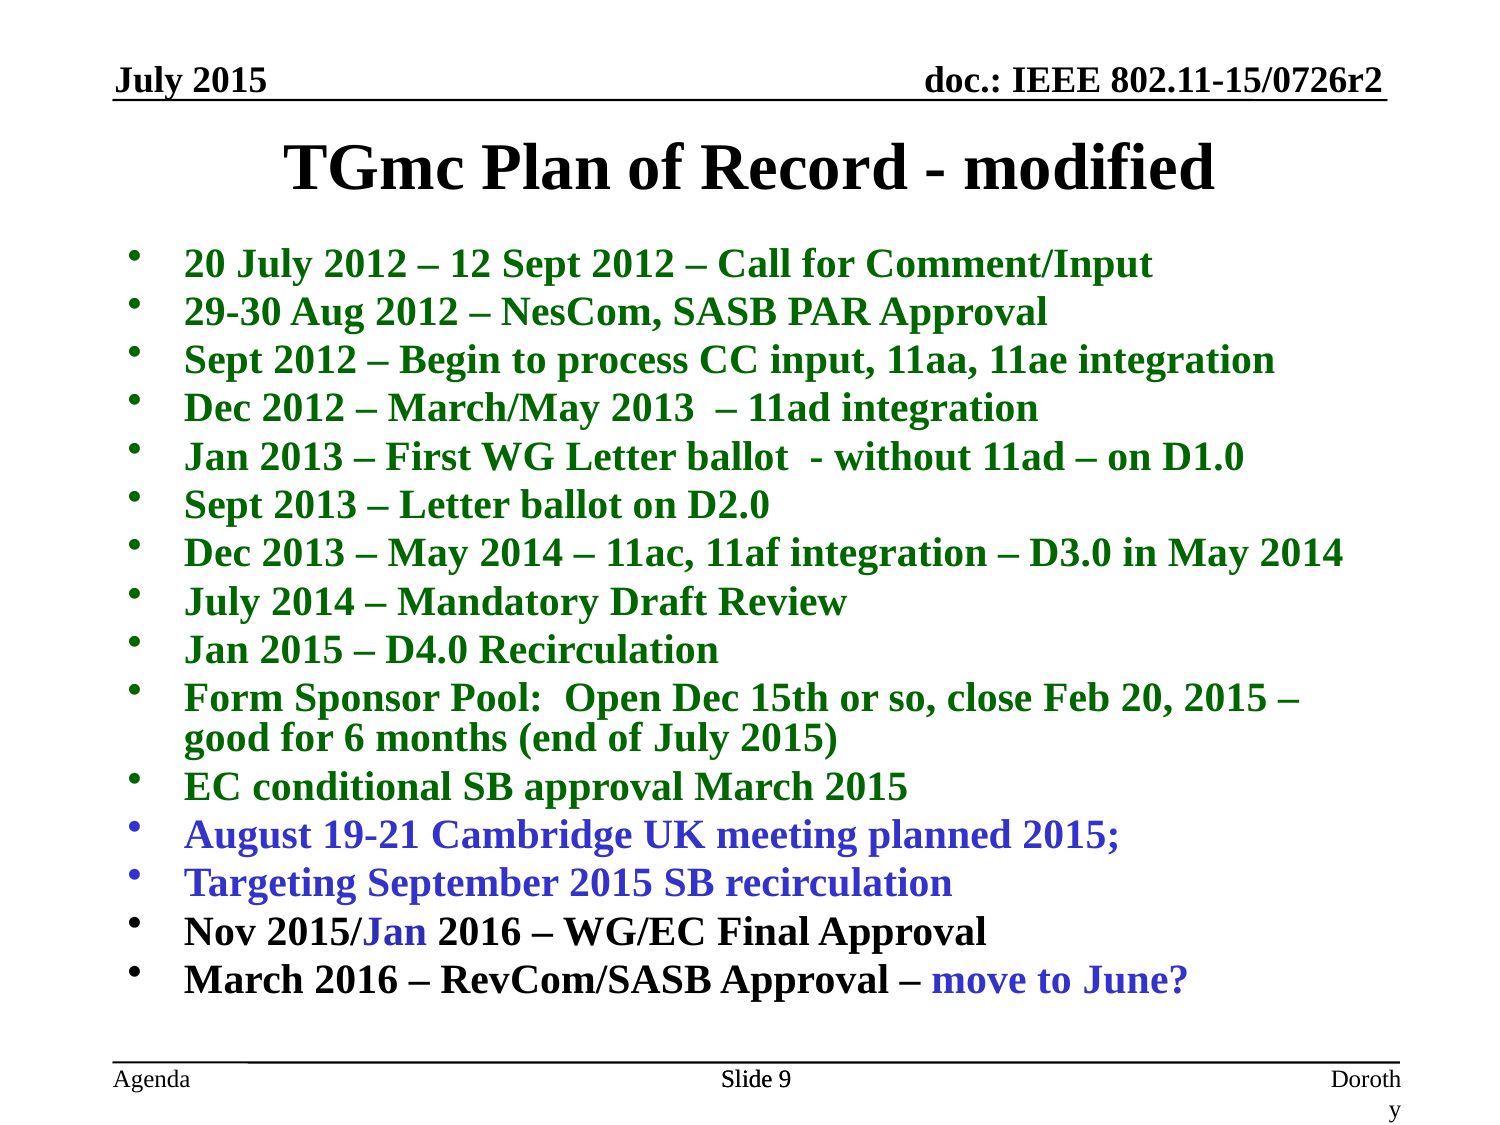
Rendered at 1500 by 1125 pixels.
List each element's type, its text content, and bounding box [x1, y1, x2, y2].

text_box Slide 9 [675, 1062, 838, 1093]
footer Dorothy Stanley, HP-Aruba Networks [1325, 1062, 1402, 1093]
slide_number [114, 54, 425, 75]
title TGmc Plan of Record - modified [112, 75, 1388, 237]
list 20 July 2012 – 12 Sept 2012 – Call for Comment/Input 29-30 Aug 2012 – NesCom, SASB PAR Approval Sept 2012 – Begin to process CC input, 11aa, 11ae integration Dec 2012 – March/May 2013 – 11ad integration Jan 2013 – First WG Letter ballot - without 11ad – on D1.0 Sept 2013 – Letter ballot on D2.0 Dec 2013 – May 2014 – 11ac, 11af integration – D3.0 in May 2014 July 2014 – Mandatory Draft Review Jan 2015 – D4.0 Recirculation Form Sponsor Pool: Open Dec 15th or so, close Feb 20, 2015 –good for 6 months (end of July 2015) EC conditional SB approval March 2015 August 19-21 Cambridge UK meeting planned 2015; Targeting September 2015 SB recirculation Nov 2015/Jan 2016 – WG/EC Final Approval March 2016 – RevCom/SASB Approval – move to June? [112, 237, 1388, 1038]
